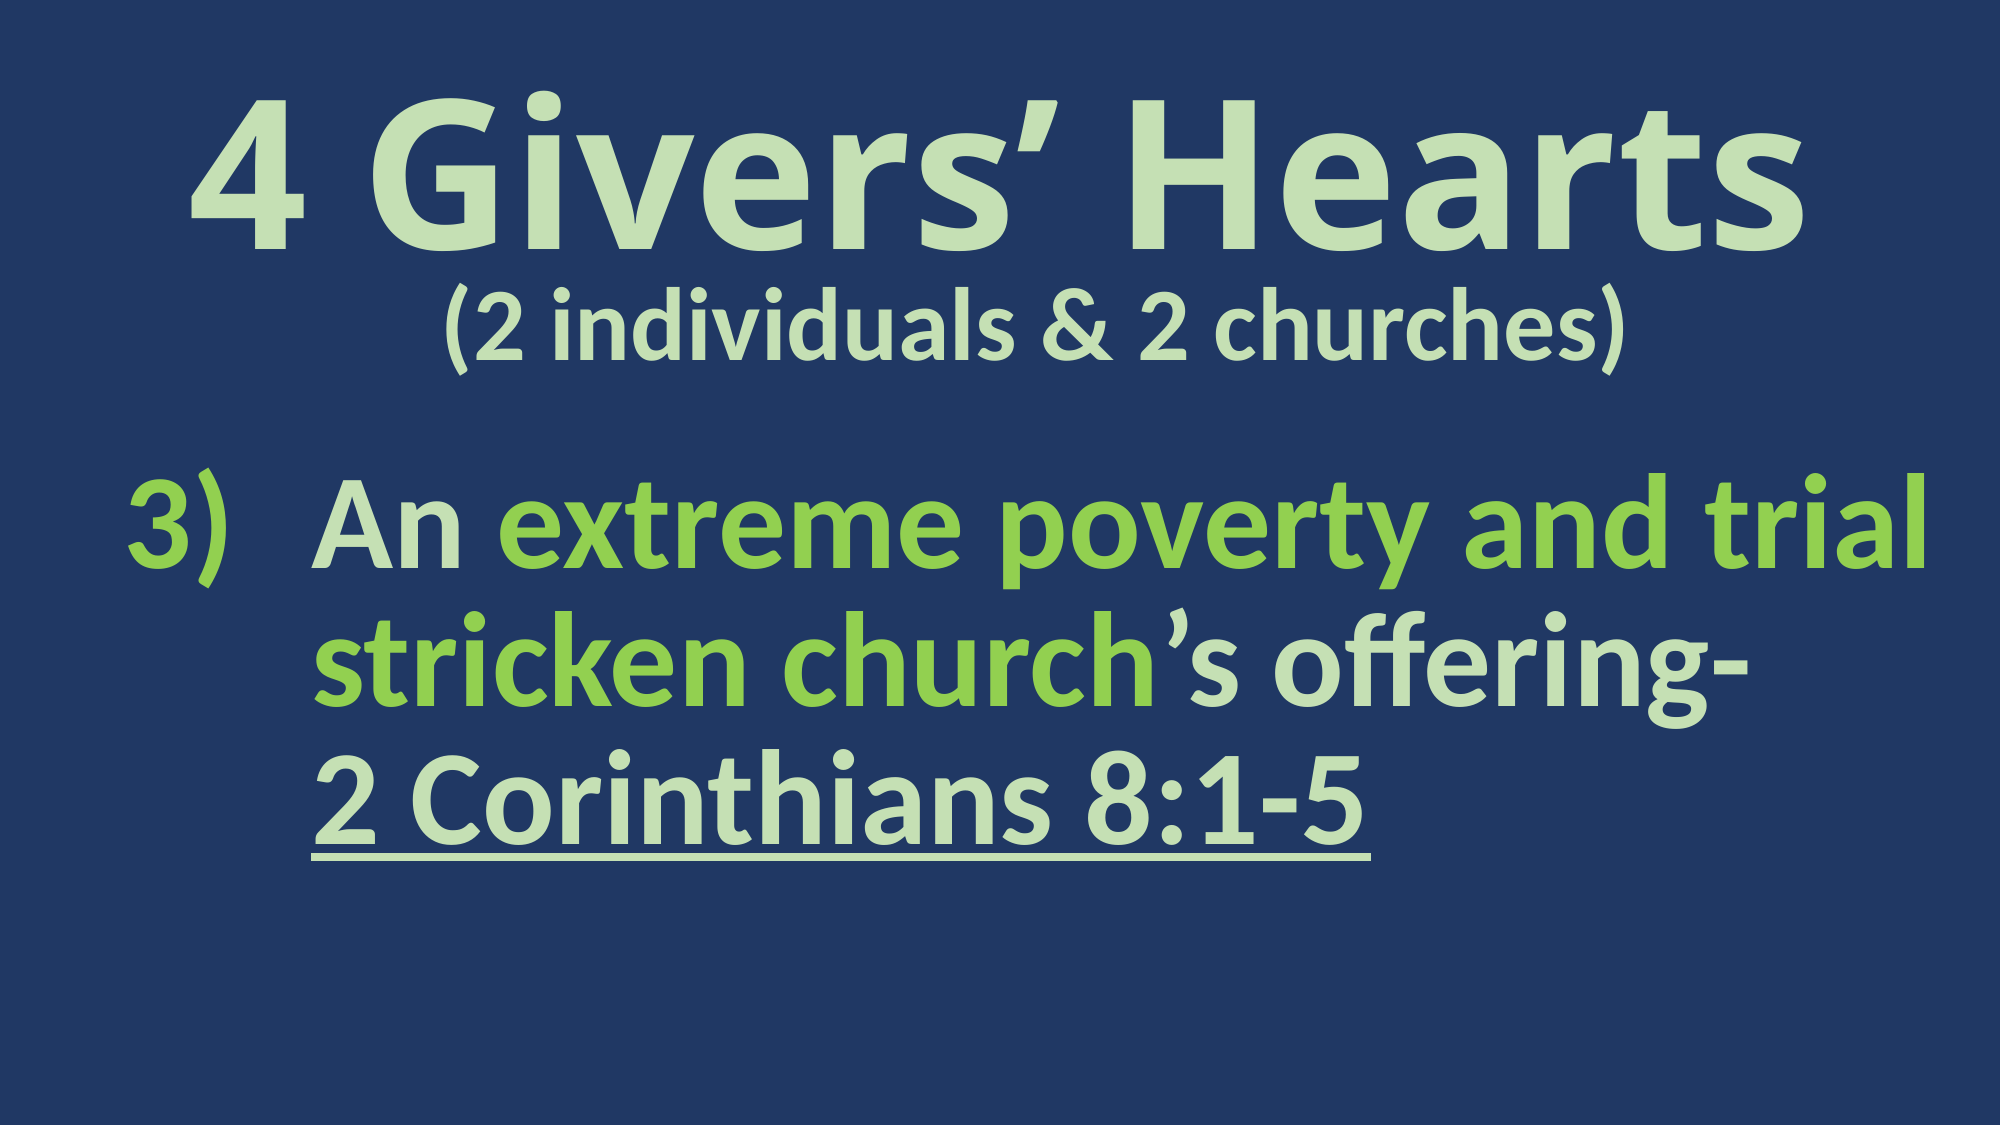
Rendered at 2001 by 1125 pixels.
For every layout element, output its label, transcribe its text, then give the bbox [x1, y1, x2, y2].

text_box An extreme poverty and trial stricken church’s offering- 2 Corinthians 8:1-5 [108, 450, 1950, 880]
text_box 4 Givers’ Hearts [0, 52, 2000, 305]
text_box (2 individuals & 2 churches) [334, 268, 1673, 389]
